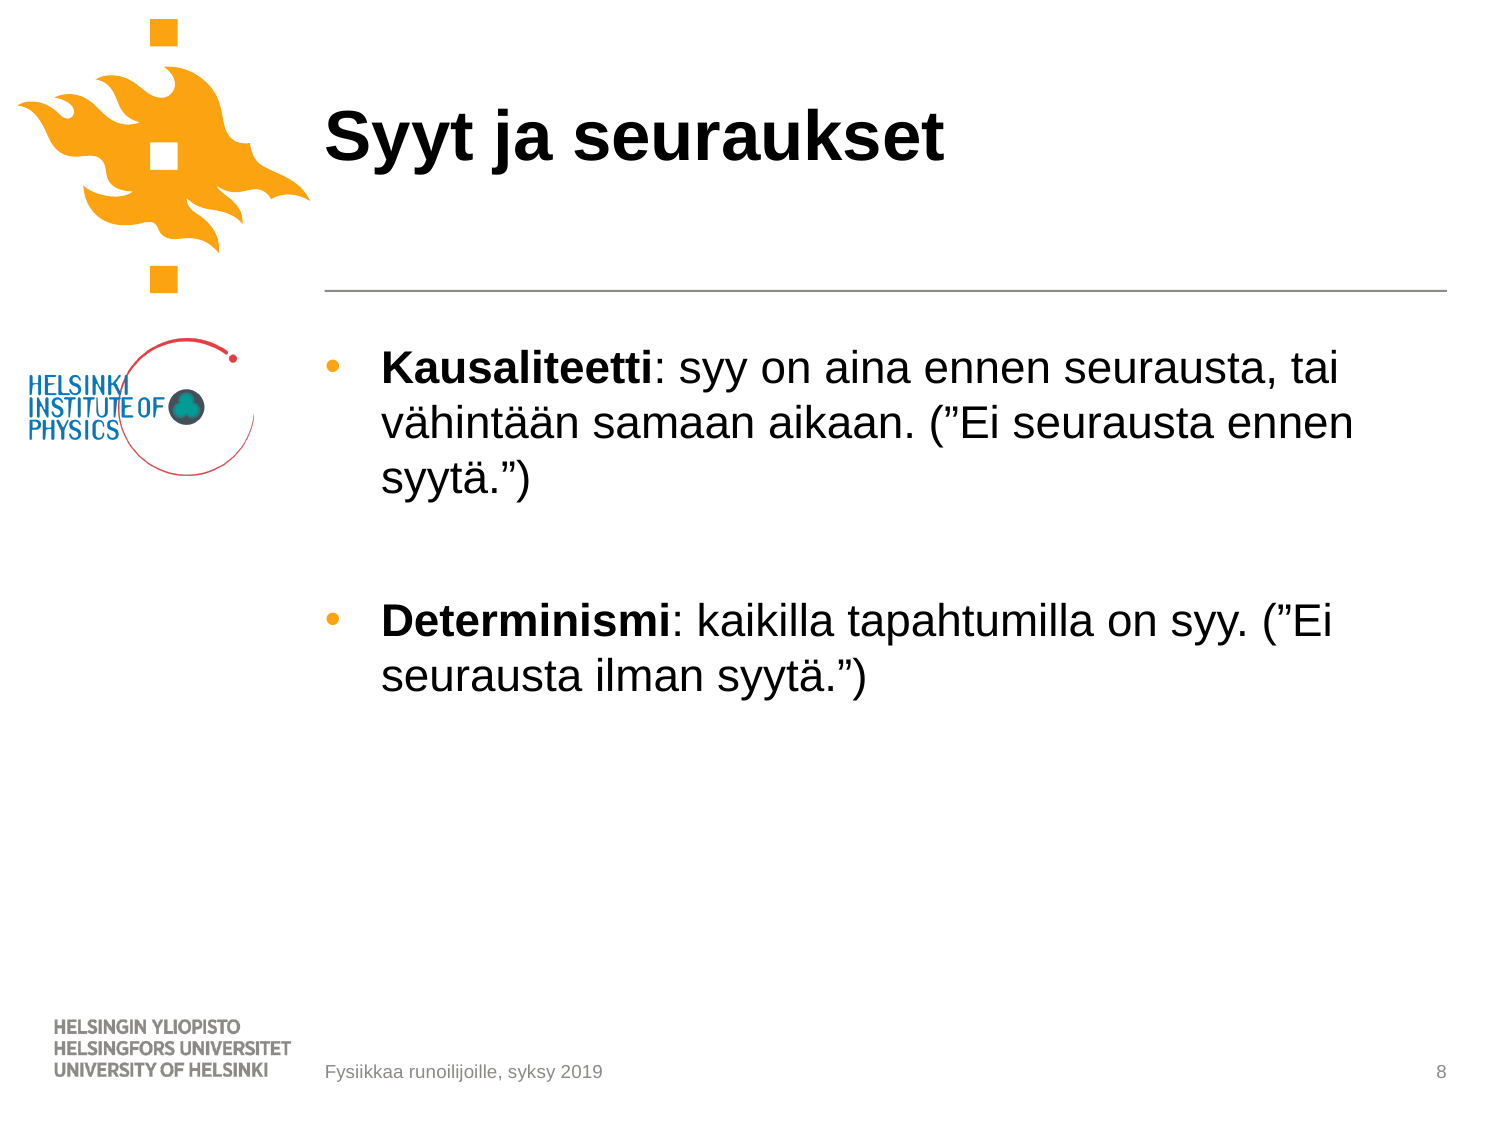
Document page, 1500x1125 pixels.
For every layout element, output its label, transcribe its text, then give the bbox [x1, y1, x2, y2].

list Kausaliteetti: syy on aina ennen seurausta, tai vähintään samaan aikaan. (”Ei seurausta ennen syytä.”) Determinismi: kaikilla tapahtumilla on syy. (”Ei seurausta ilman syytä.”) [324, 338, 1453, 1053]
picture [53, 1017, 292, 1079]
slide_number 8 [1376, 1011, 1447, 1083]
footer Fysiikkaa runoilijoille, syksy 2019 [324, 1058, 1069, 1083]
title Syyt ja seuraukset [324, 90, 1447, 279]
